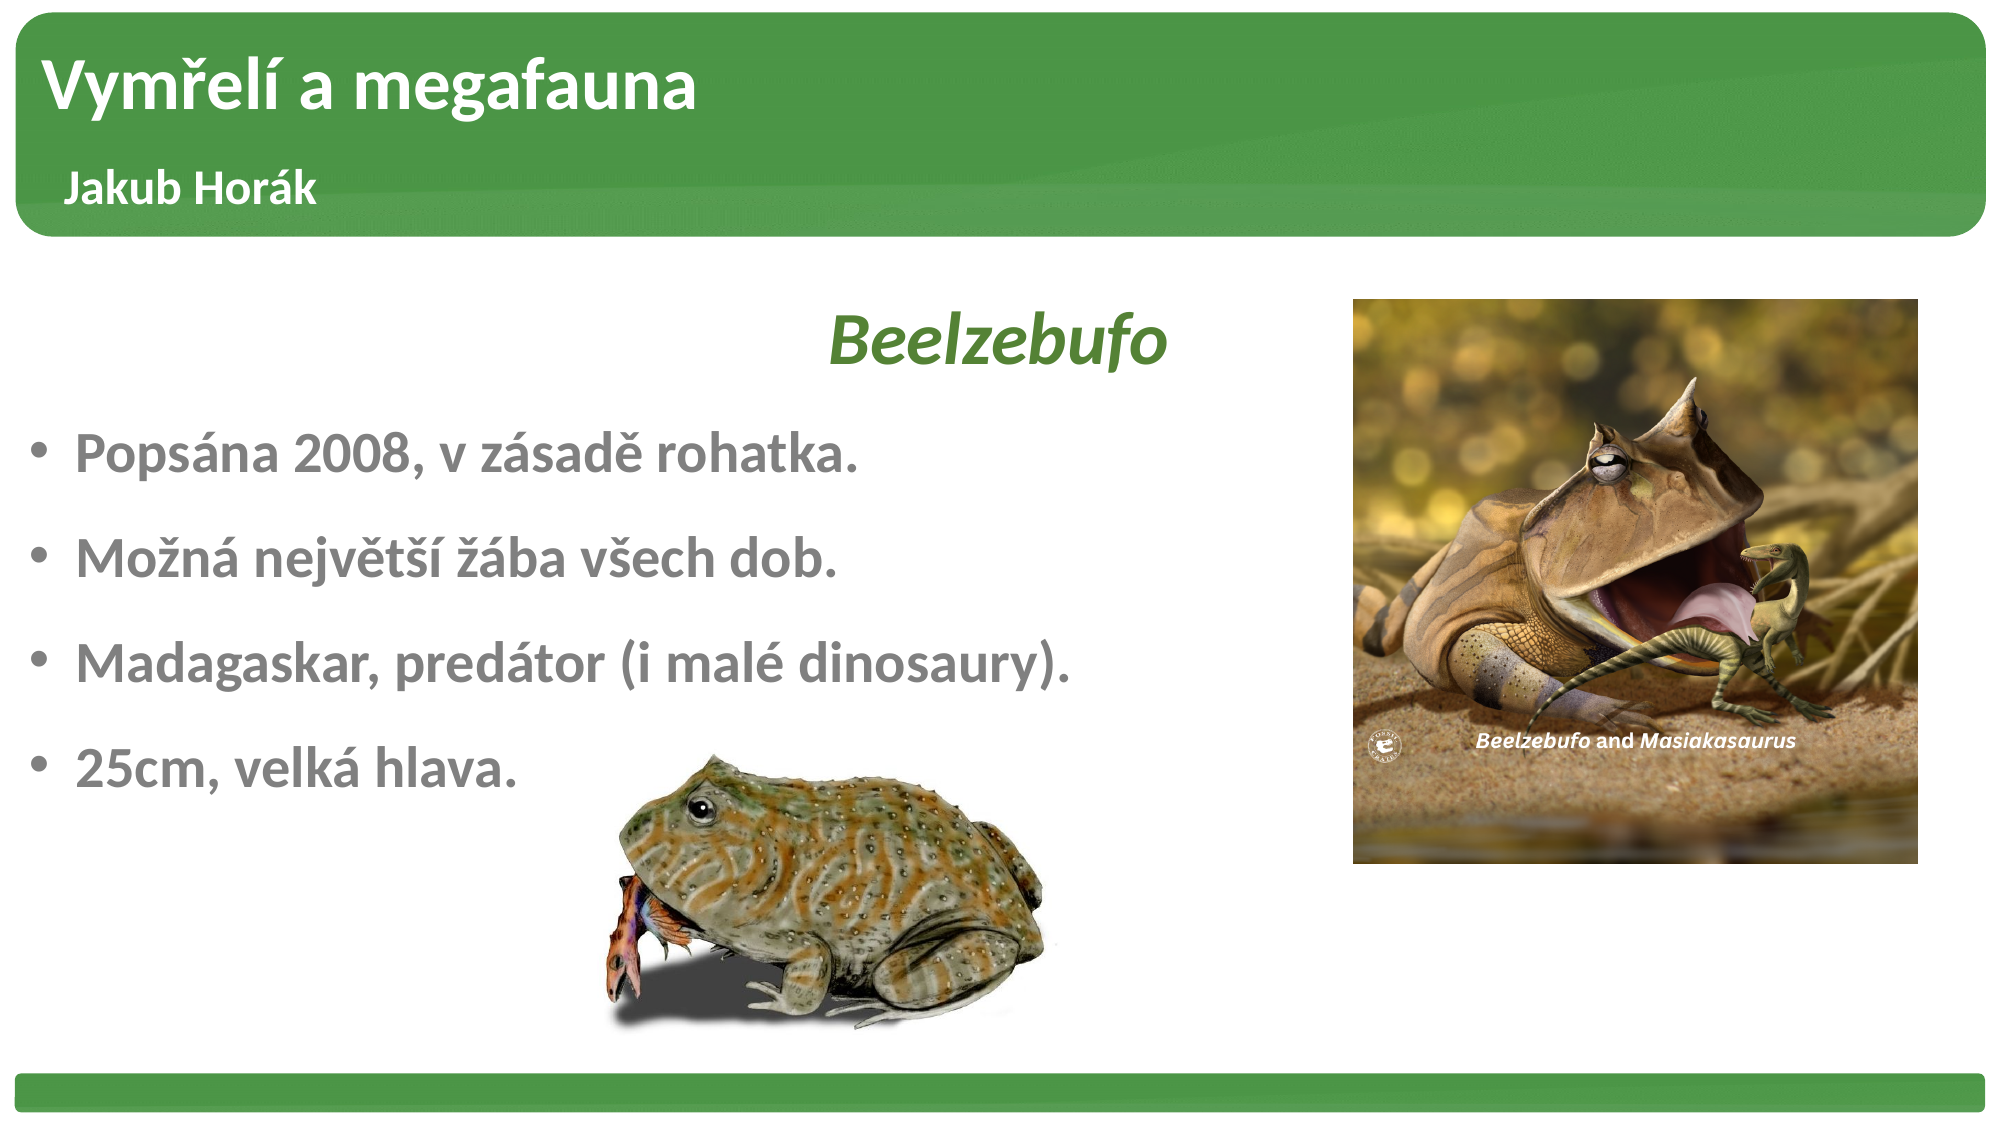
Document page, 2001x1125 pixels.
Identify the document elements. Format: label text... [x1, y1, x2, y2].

text_box Beelzebufo Popsána 2008, v zásadě rohatka. Možná největší žába všech dob. Madagaskar, predátor (i malé dinosaury). 25cm, velká hlava. [13, 236, 1985, 927]
picture [1353, 299, 1918, 864]
picture [586, 709, 1064, 1067]
text_box [13, 1072, 1987, 1114]
text_box Vymřelí a megafauna Jakub Horák [14, 11, 1987, 236]
